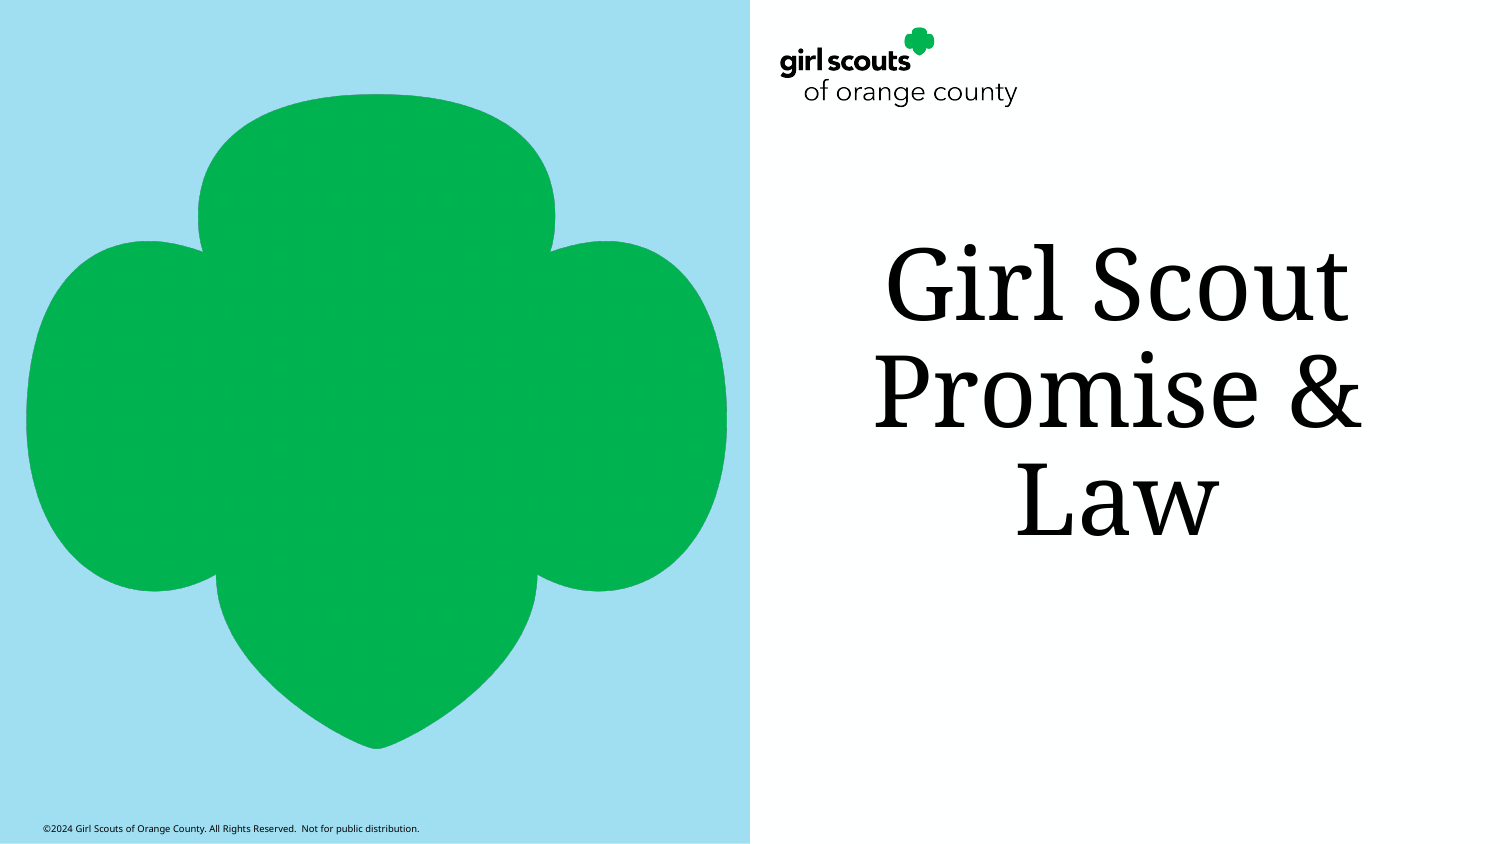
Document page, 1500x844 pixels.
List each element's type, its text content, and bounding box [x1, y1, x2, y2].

picture [23, 68, 730, 775]
picture [749, 0, 1088, 188]
footer ©2024 Girl Scouts of Orange County. All Rights Reserved. Not for public distribution. [28, 818, 959, 844]
title Girl Scout Promise & Law [763, 278, 1487, 565]
